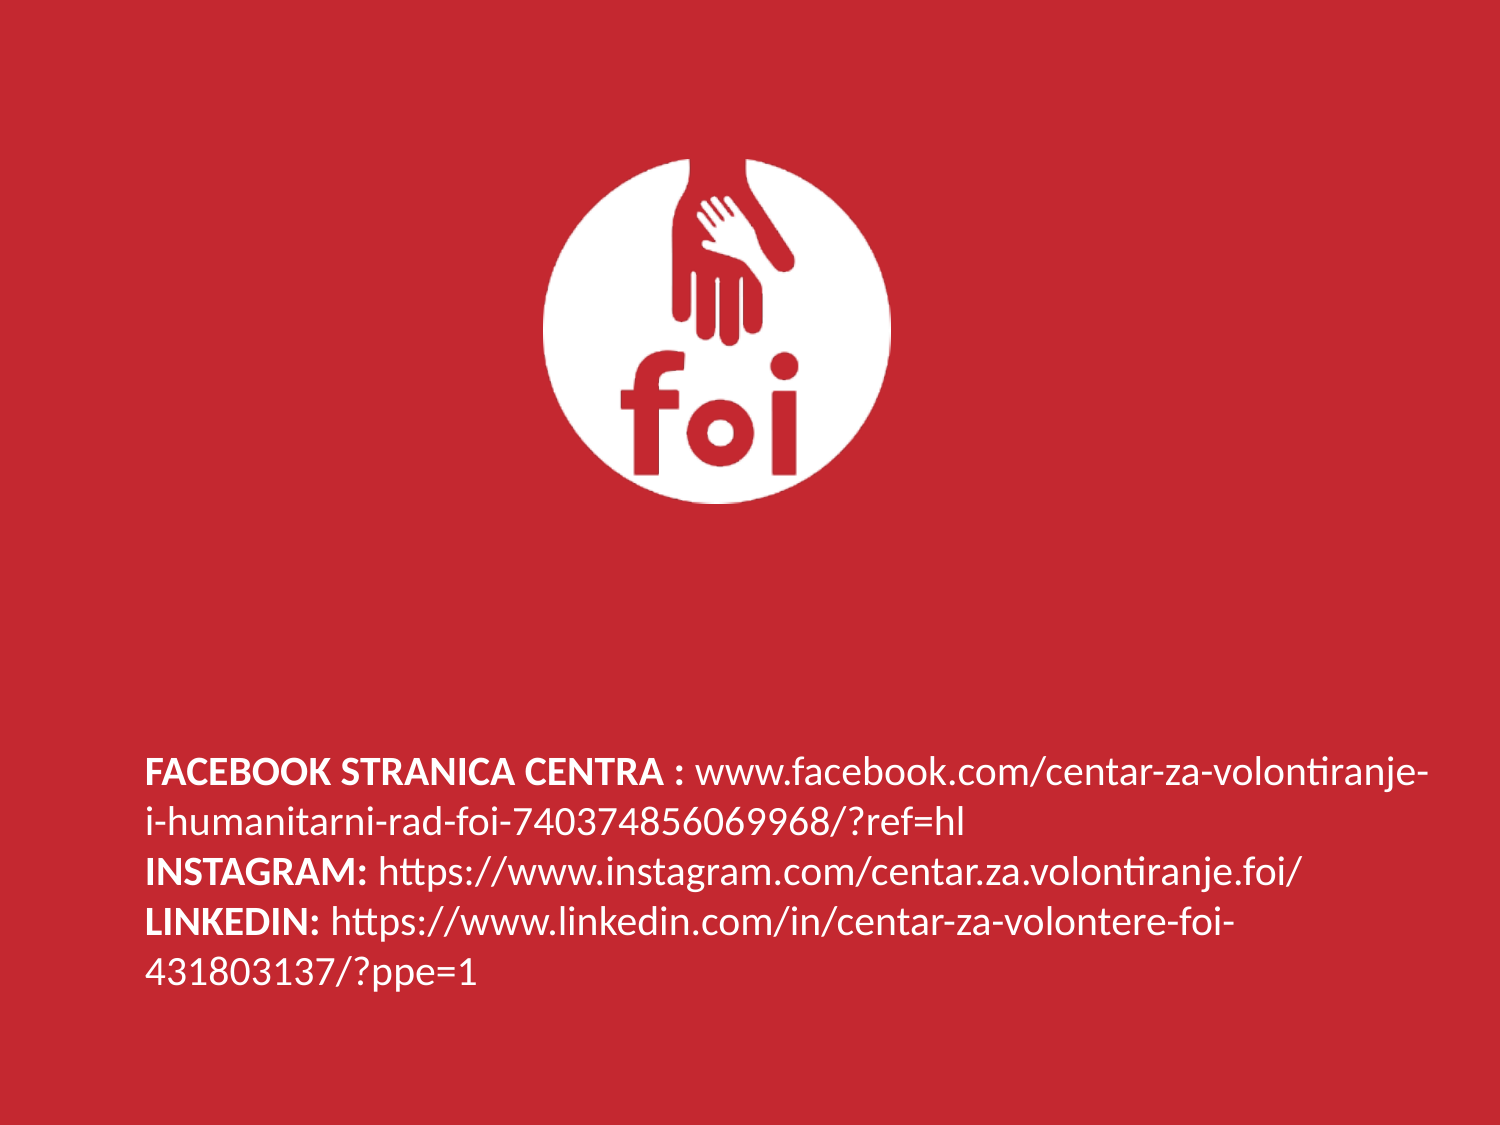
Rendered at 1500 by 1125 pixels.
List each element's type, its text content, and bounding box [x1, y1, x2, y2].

picture [542, 158, 892, 504]
title Facebook stranica centra : www.facebook.com/centar-za-volontiranje-i-humanitarni-rad-foi-740374856069968/?ref=hl Instagram: https://www.instagram.com/centar.za.volontiranje.foi/ LinkedIn: https://www.linkedin.com/in/centar-za-volontere-foi-431803137/?ppe=1 [129, 593, 1458, 1002]
